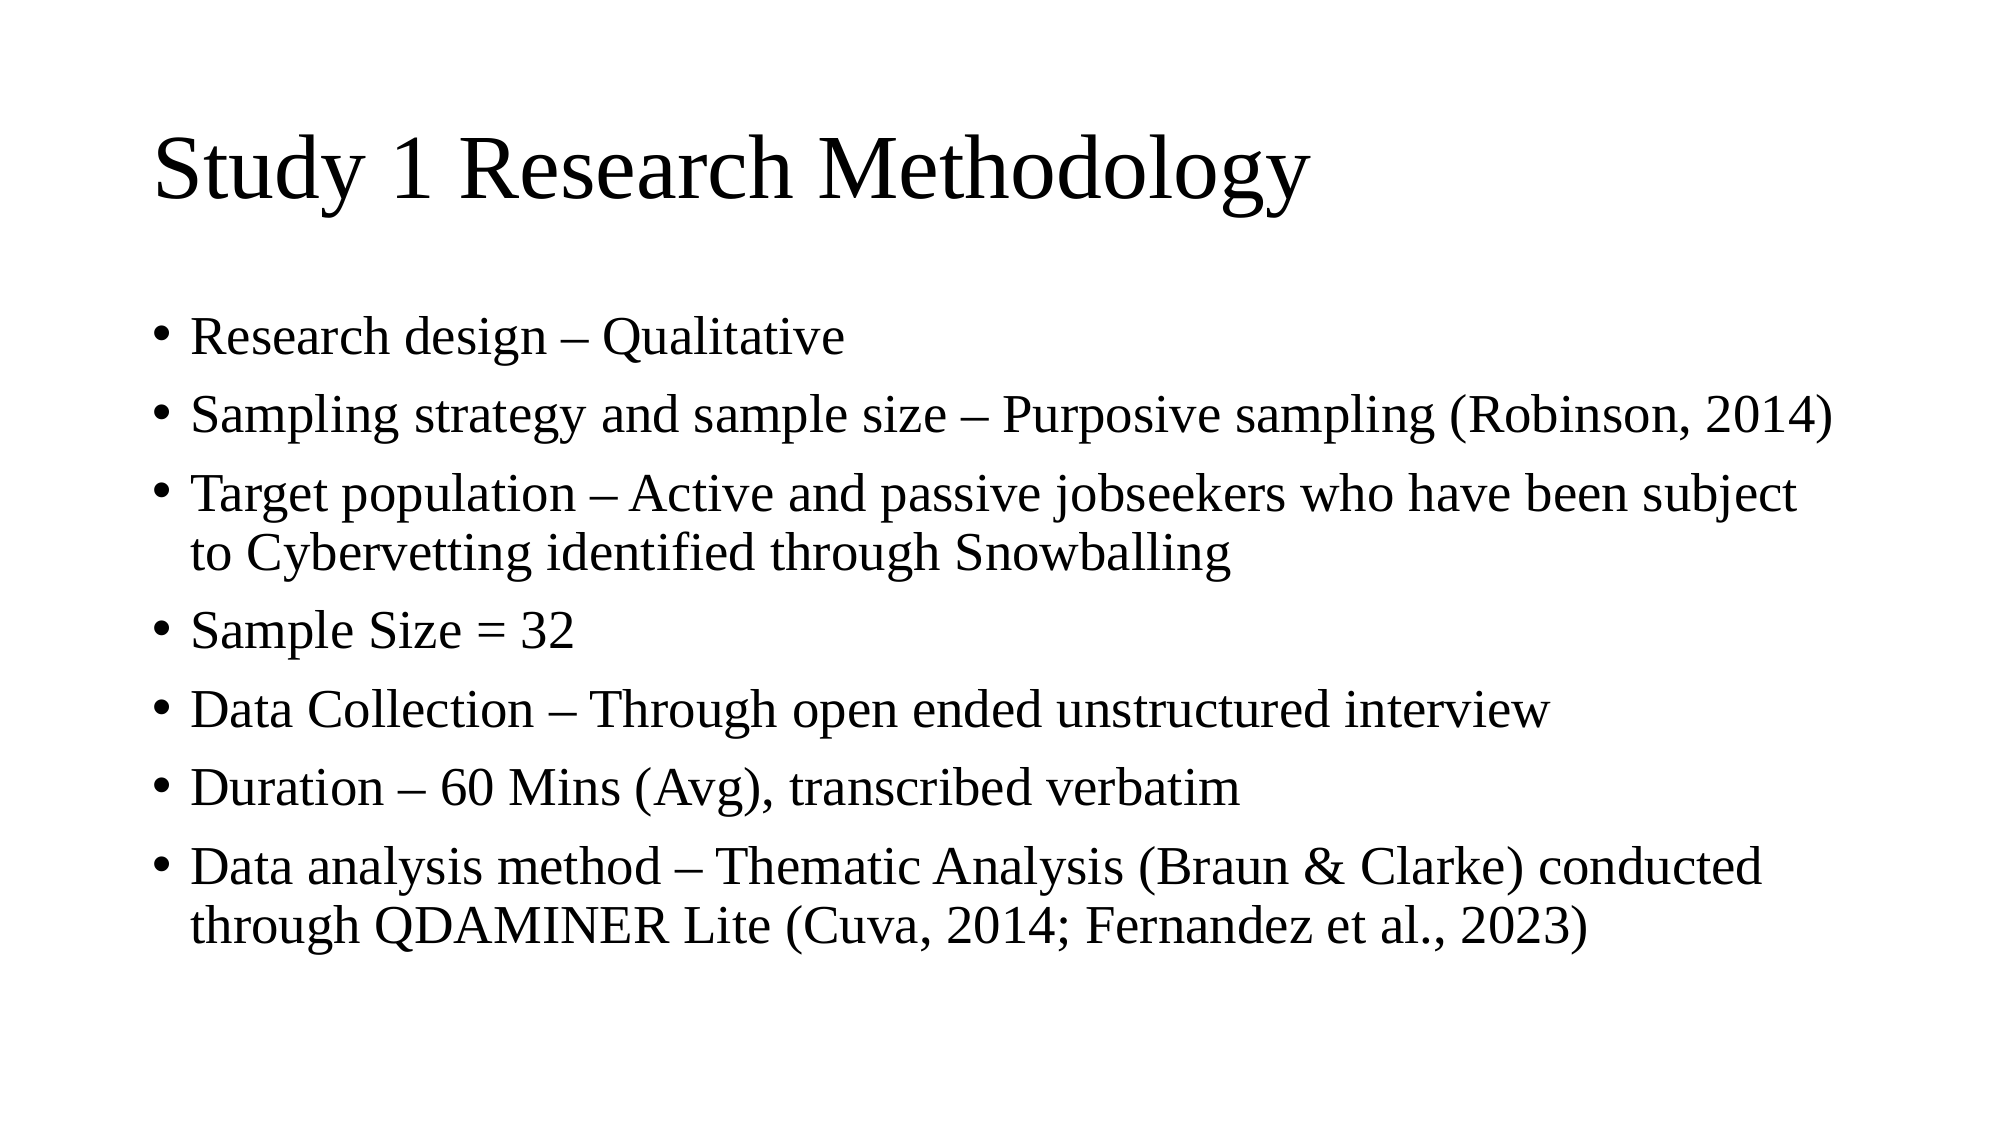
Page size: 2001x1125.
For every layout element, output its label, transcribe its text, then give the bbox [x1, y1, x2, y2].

title Study 1 Research Methodology [137, 59, 1863, 278]
list Research design – Qualitative Sampling strategy and sample size – Purposive sampling (Robinson, 2014) Target population – Active and passive jobseekers who have been subject to Cybervetting identified through Snowballing Sample Size = 32 Data Collection – Through open ended unstructured interview Duration – 60 Mins (Avg), transcribed verbatim Data analysis method – Thematic Analysis (Braun & Clarke) conducted through QDAMINER Lite (Cuva, 2014; Fernandez et al., 2023) [137, 299, 1863, 1014]
